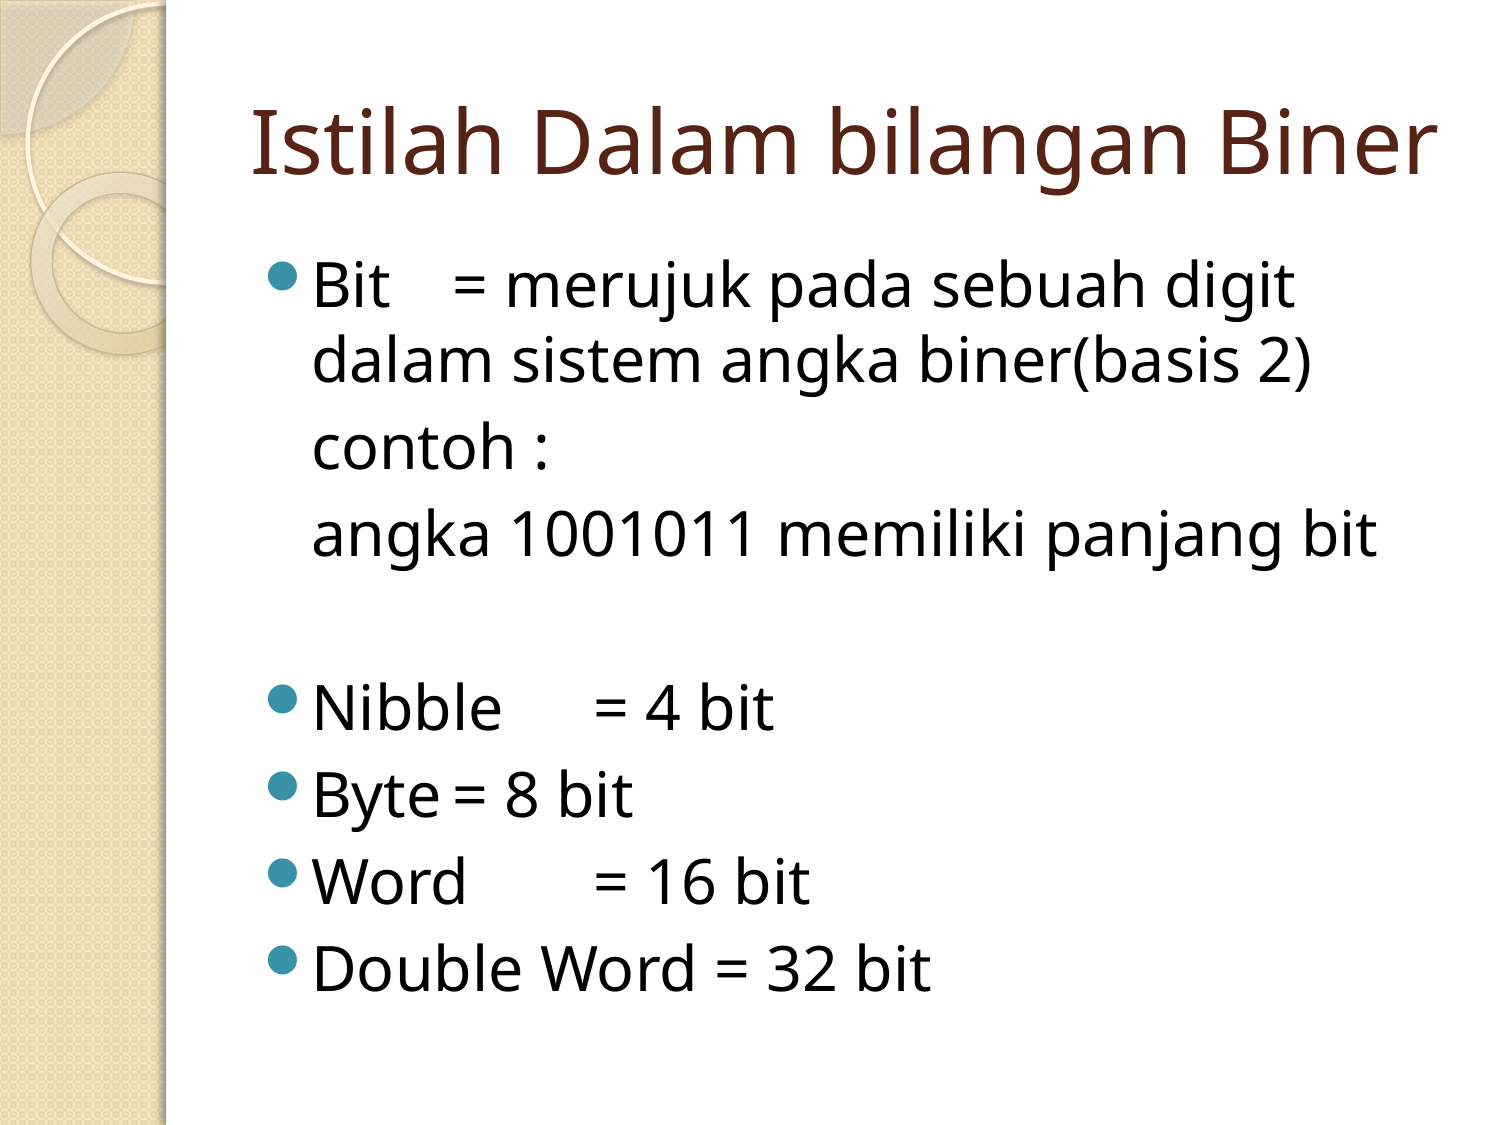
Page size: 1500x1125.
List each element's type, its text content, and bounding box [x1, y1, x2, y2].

list Bit = merujuk pada sebuah digit dalam sistem angka biner(basis 2) contoh : angka 1001011 memiliki panjang bit Nibble = 4 bit Byte = 8 bit Word = 16 bit Double Word = 32 bit [235, 237, 1466, 1025]
title Istilah Dalam bilangan Biner [235, 45, 1466, 233]
